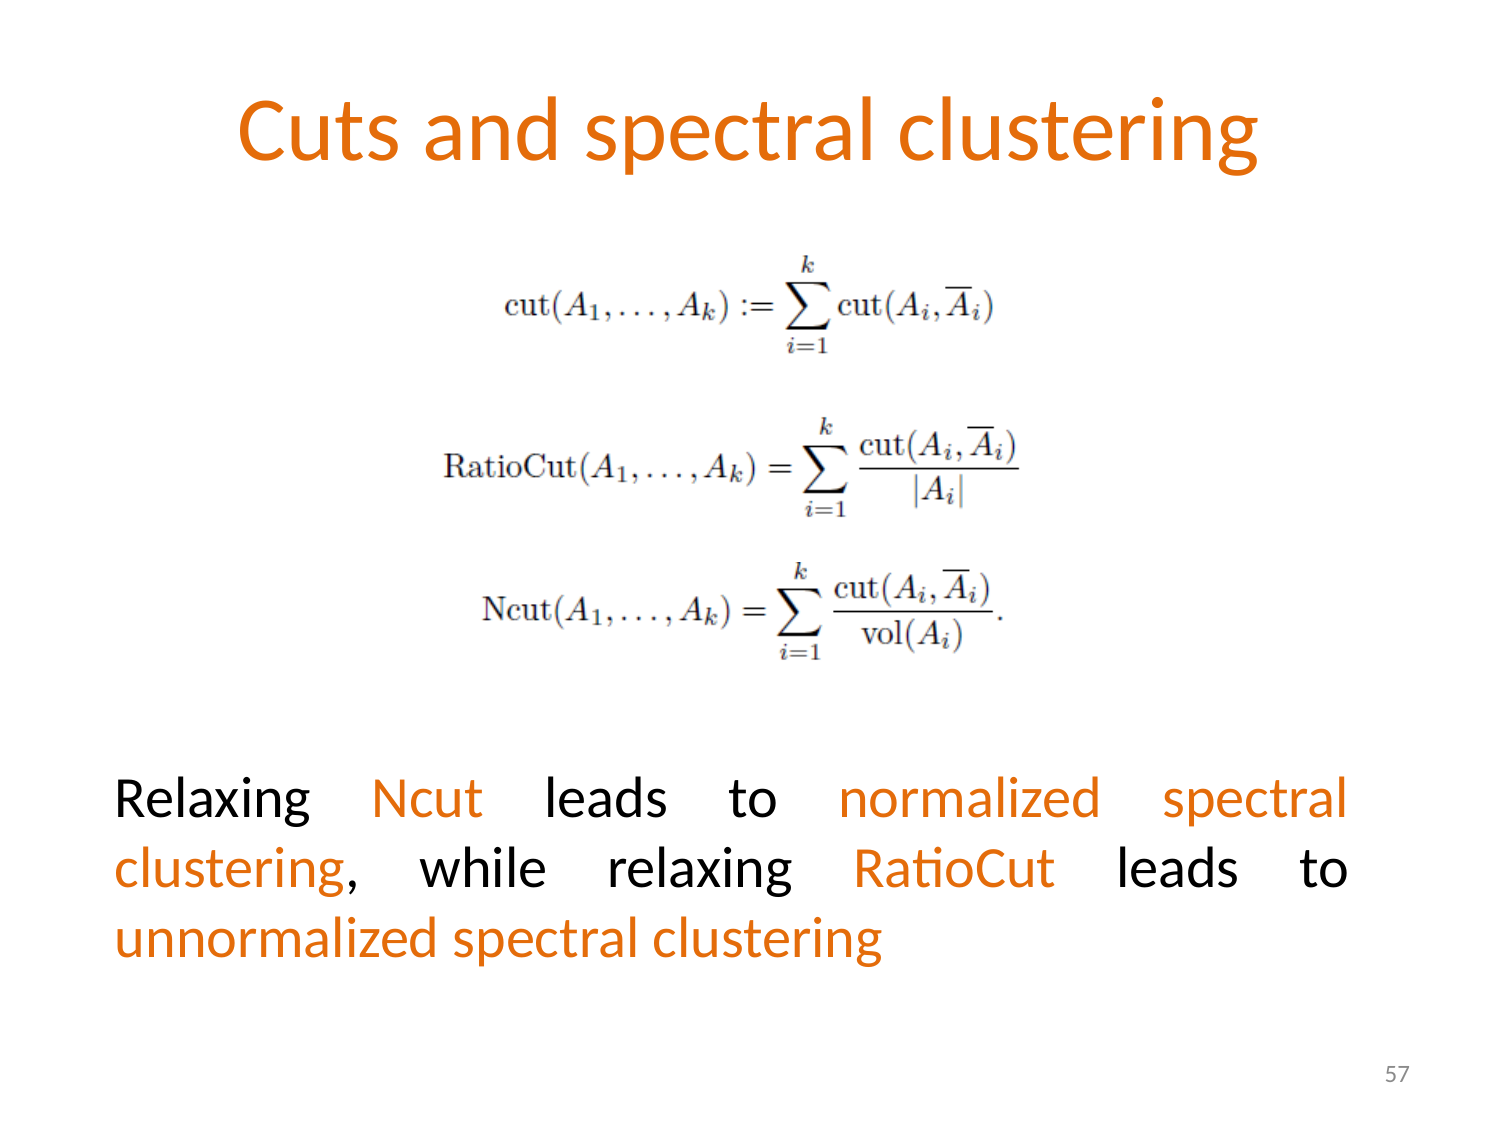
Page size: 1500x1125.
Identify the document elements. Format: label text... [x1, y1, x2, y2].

title Cuts and spectral clustering [75, 30, 1425, 218]
picture [444, 562, 1026, 679]
text_box Relaxing Ncut leads to normalized spectral clustering, while relaxing RatioCut leads to unnormalized spectral clustering [100, 751, 1365, 977]
slide_number 57 [1074, 1042, 1425, 1103]
picture [454, 243, 1016, 374]
picture [421, 408, 1049, 525]
